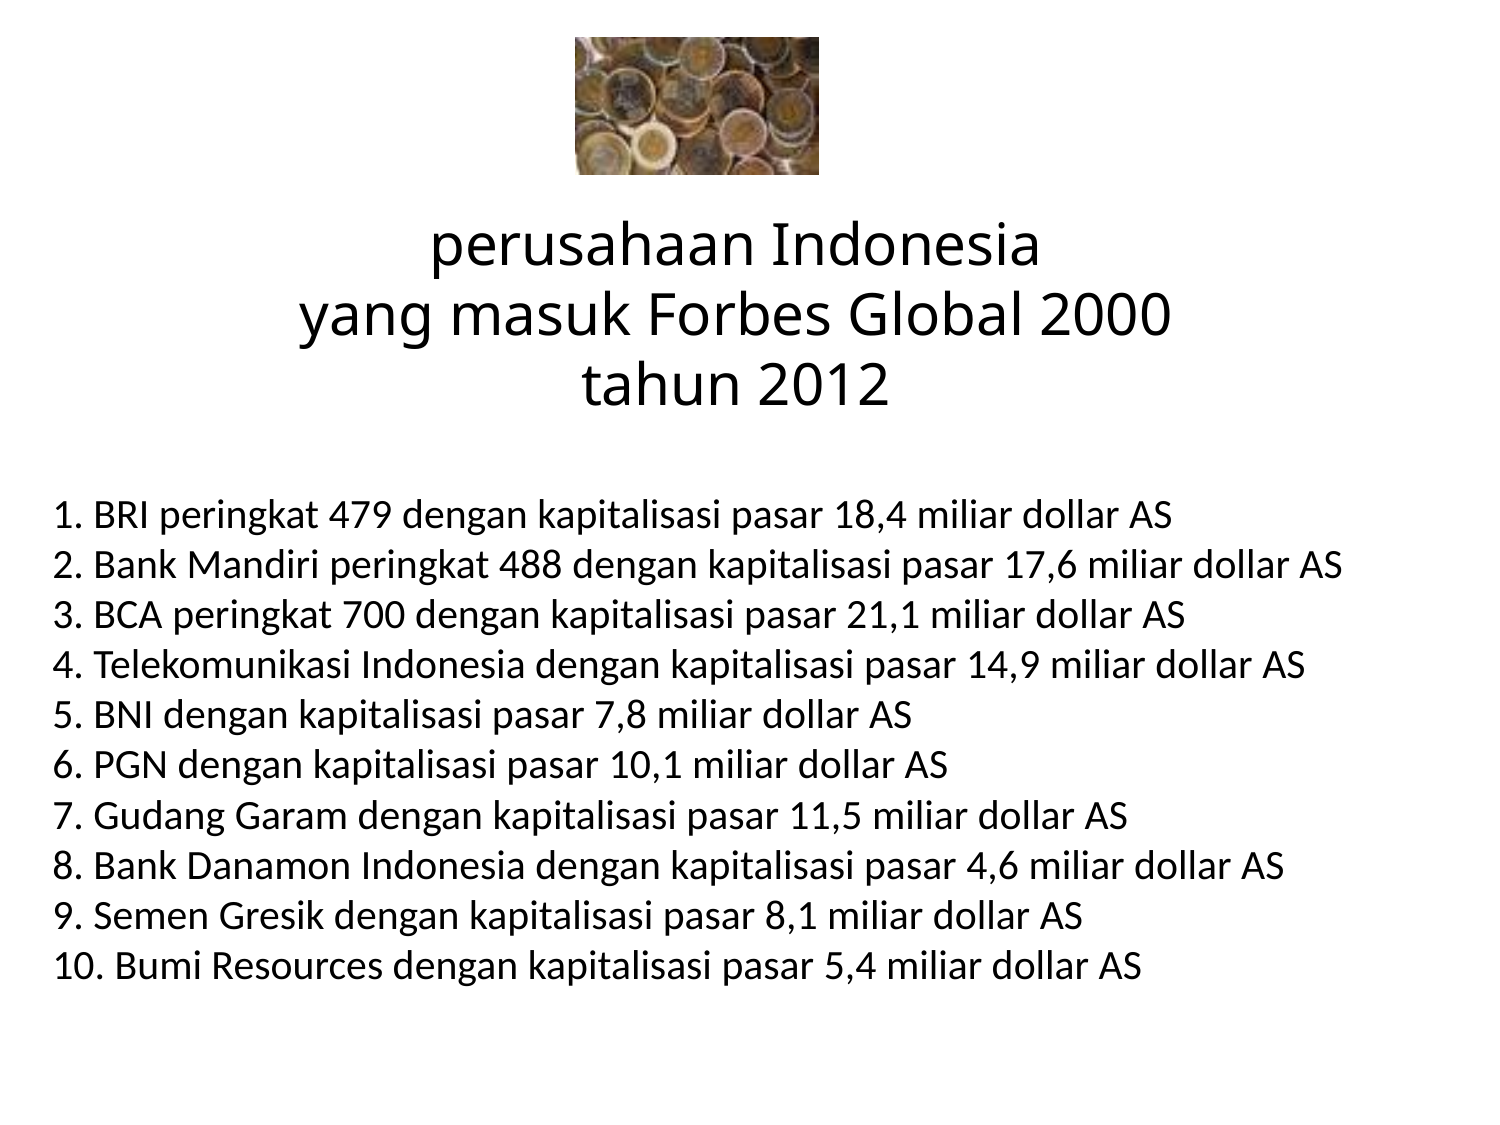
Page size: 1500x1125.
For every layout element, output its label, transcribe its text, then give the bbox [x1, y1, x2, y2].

picture [574, 37, 819, 176]
text_box perusahaan Indonesia yang masuk Forbes Global 2000 tahun 2012 1. BRI peringkat 479 dengan kapitalisasi pasar 18,4 miliar dollar AS 2. Bank Mandiri peringkat 488 dengan kapitalisasi pasar 17,6 miliar dollar AS 3. BCA peringkat 700 dengan kapitalisasi pasar 21,1 miliar dollar AS 4. Telekomunikasi Indonesia dengan kapitalisasi pasar 14,9 miliar dollar AS 5. BNI dengan kapitalisasi pasar 7,8 miliar dollar AS 6. PGN dengan kapitalisasi pasar 10,1 miliar dollar AS 7. Gudang Garam dengan kapitalisasi pasar 11,5 miliar dollar AS 8. Bank Danamon Indonesia dengan kapitalisasi pasar 4,6 miliar dollar AS 9. Semen Gresik dengan kapitalisasi pasar 8,1 miliar dollar AS 10. Bumi Resources dengan kapitalisasi pasar 5,4 miliar dollar AS [37, 199, 1450, 995]
